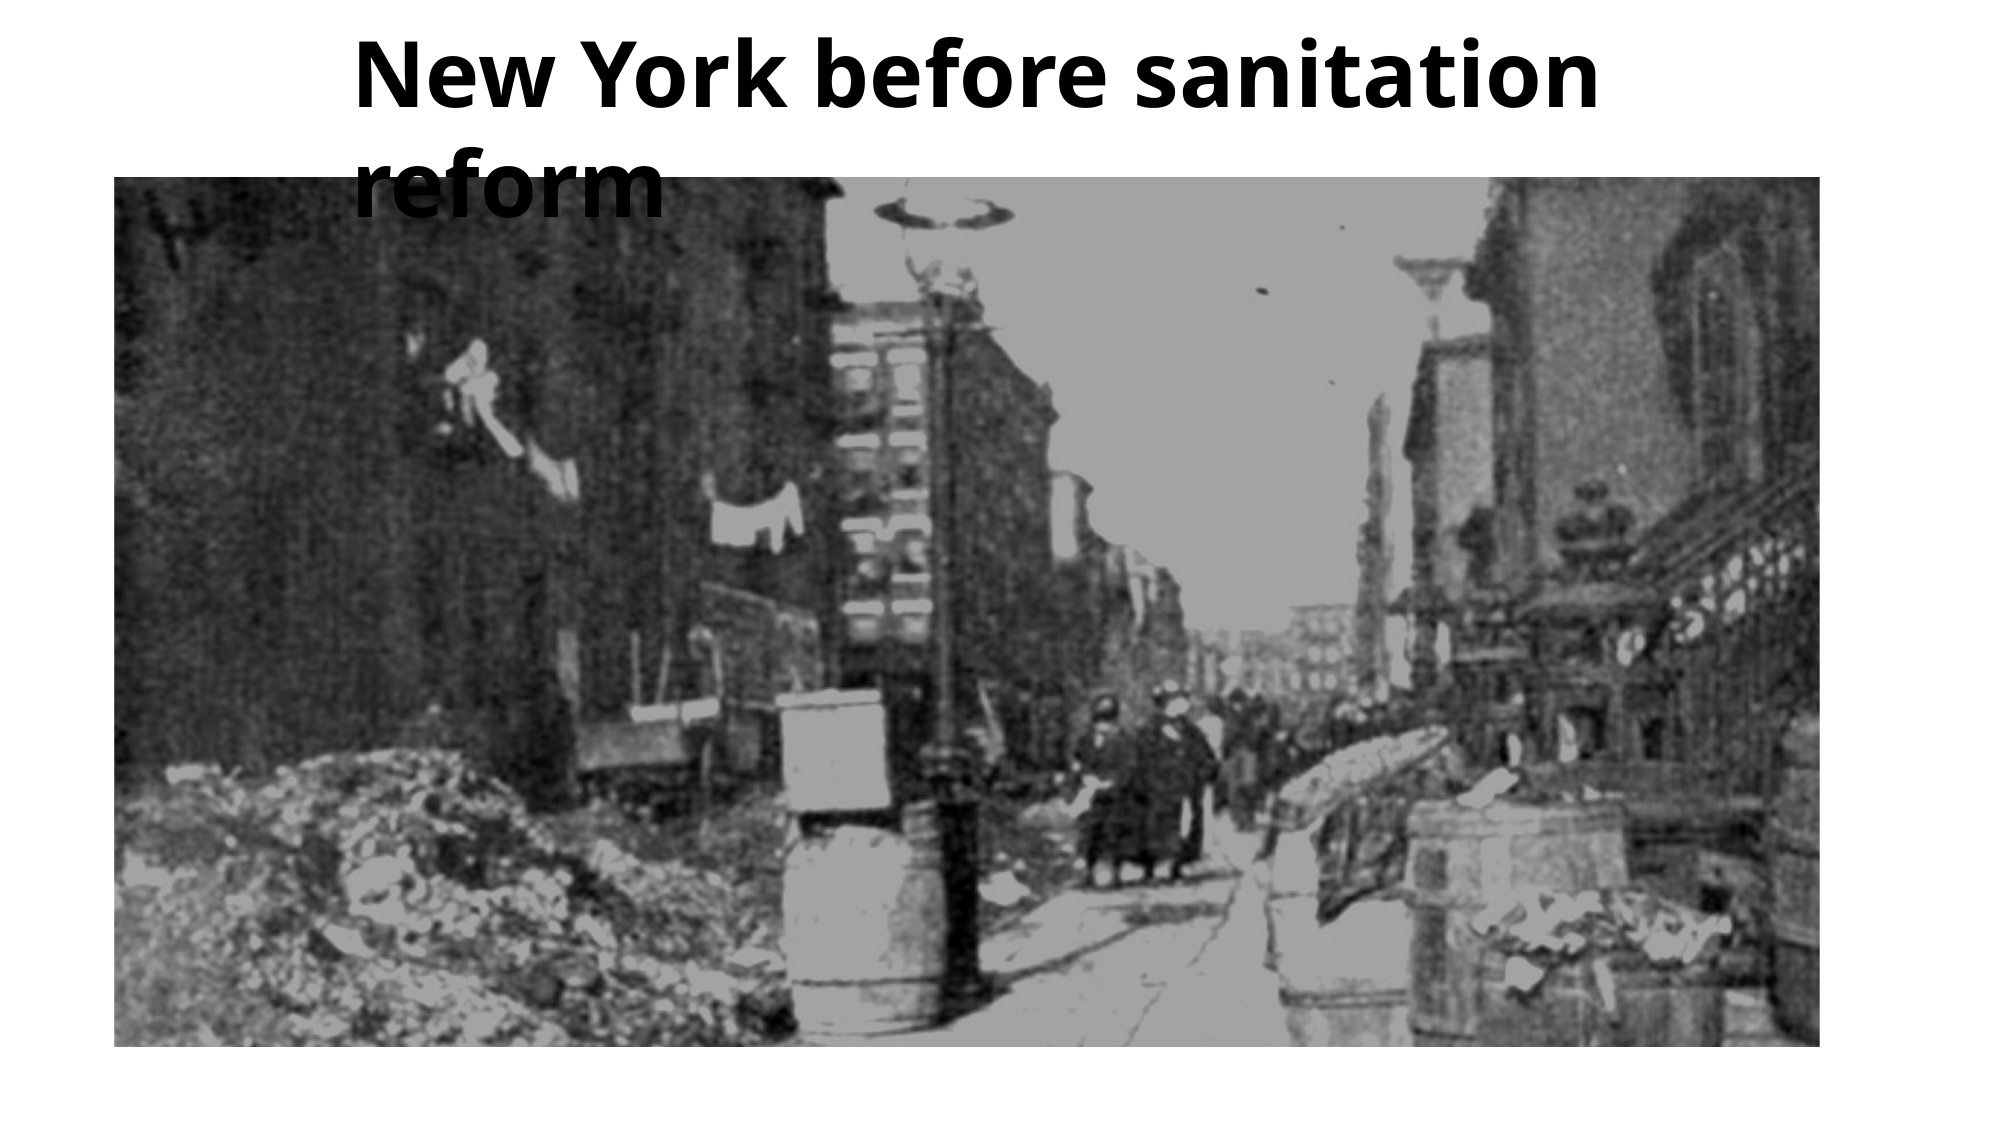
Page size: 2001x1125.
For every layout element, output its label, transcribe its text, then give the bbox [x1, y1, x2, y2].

picture [104, 177, 1830, 1047]
title New York before sanitation reform [336, 13, 1664, 177]
